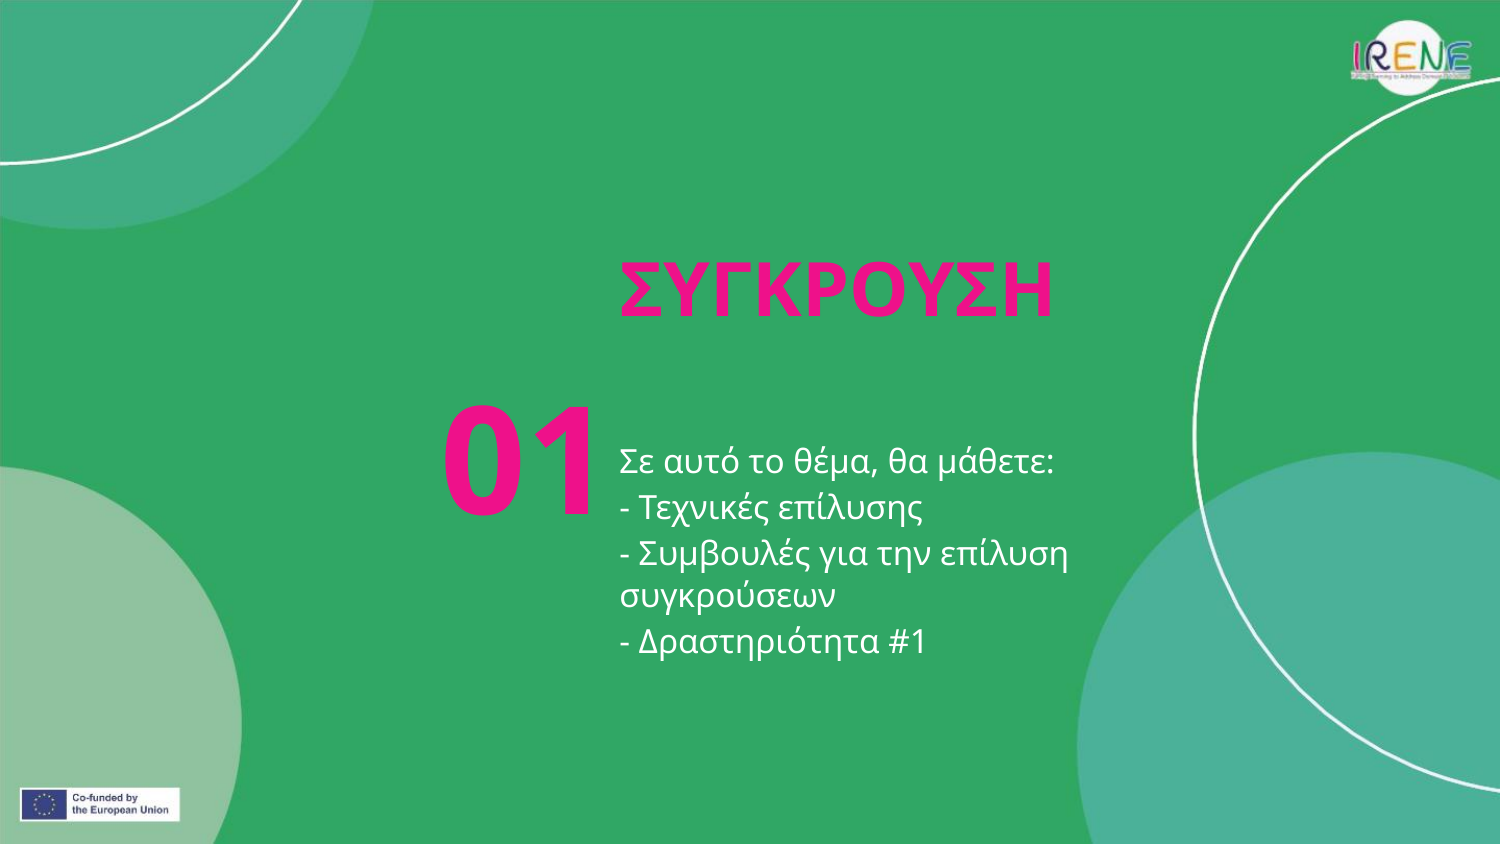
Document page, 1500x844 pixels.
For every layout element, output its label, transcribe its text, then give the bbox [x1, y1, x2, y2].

text_box 01 [440, 357, 777, 545]
text_box Σε αυτό το θέμα, θα μάθετε: - Τεχνικές επίλυσης - Συμβουλές για την επίλυση συγκρούσεων - Δραστηριότητα #1 [619, 439, 1114, 661]
text_box ΣΥΓΚΡΟΥΣΗ [619, 237, 1201, 332]
text_box [0, 0, 1500, 844]
